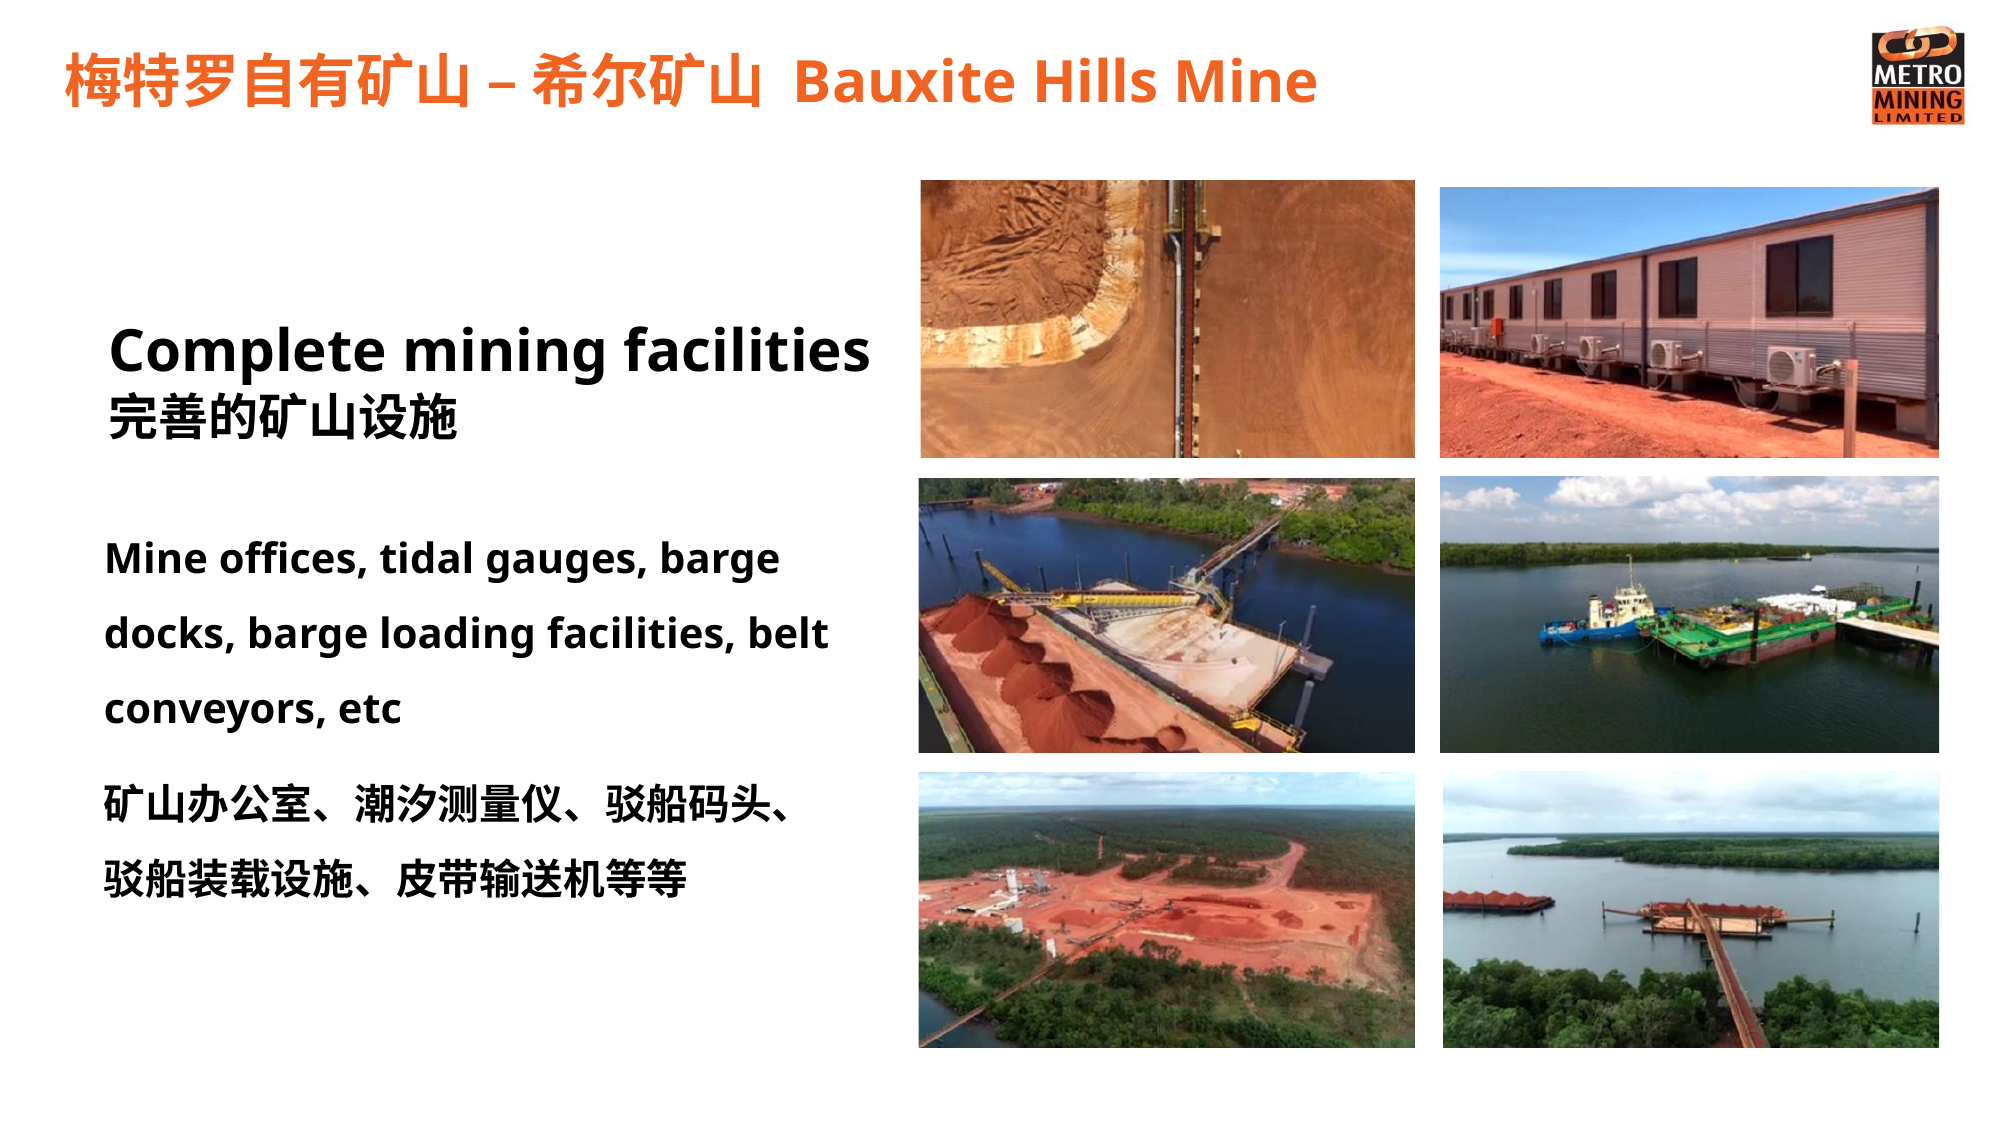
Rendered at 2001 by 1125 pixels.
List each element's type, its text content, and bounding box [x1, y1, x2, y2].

text_box [1440, 476, 1940, 753]
text_box [918, 772, 1415, 1048]
text_box Mine offices, tidal gauges, barge docks, barge loading facilities, belt conveyors, etc 矿山办公室、潮汐测量仪、驳船码头、驳船装载设施、皮带输送机等等 [89, 499, 870, 910]
text_box Complete mining facilities 完善的矿山设施 [24, 306, 913, 499]
text_box [918, 478, 1415, 753]
text_box [1439, 187, 1940, 458]
text_box [1865, 21, 1973, 131]
text_box [920, 179, 1415, 458]
title 梅特罗自有矿山 – 希尔矿山 Bauxite Hills Mine [62, 41, 1330, 232]
text_box [1443, 771, 1940, 1048]
